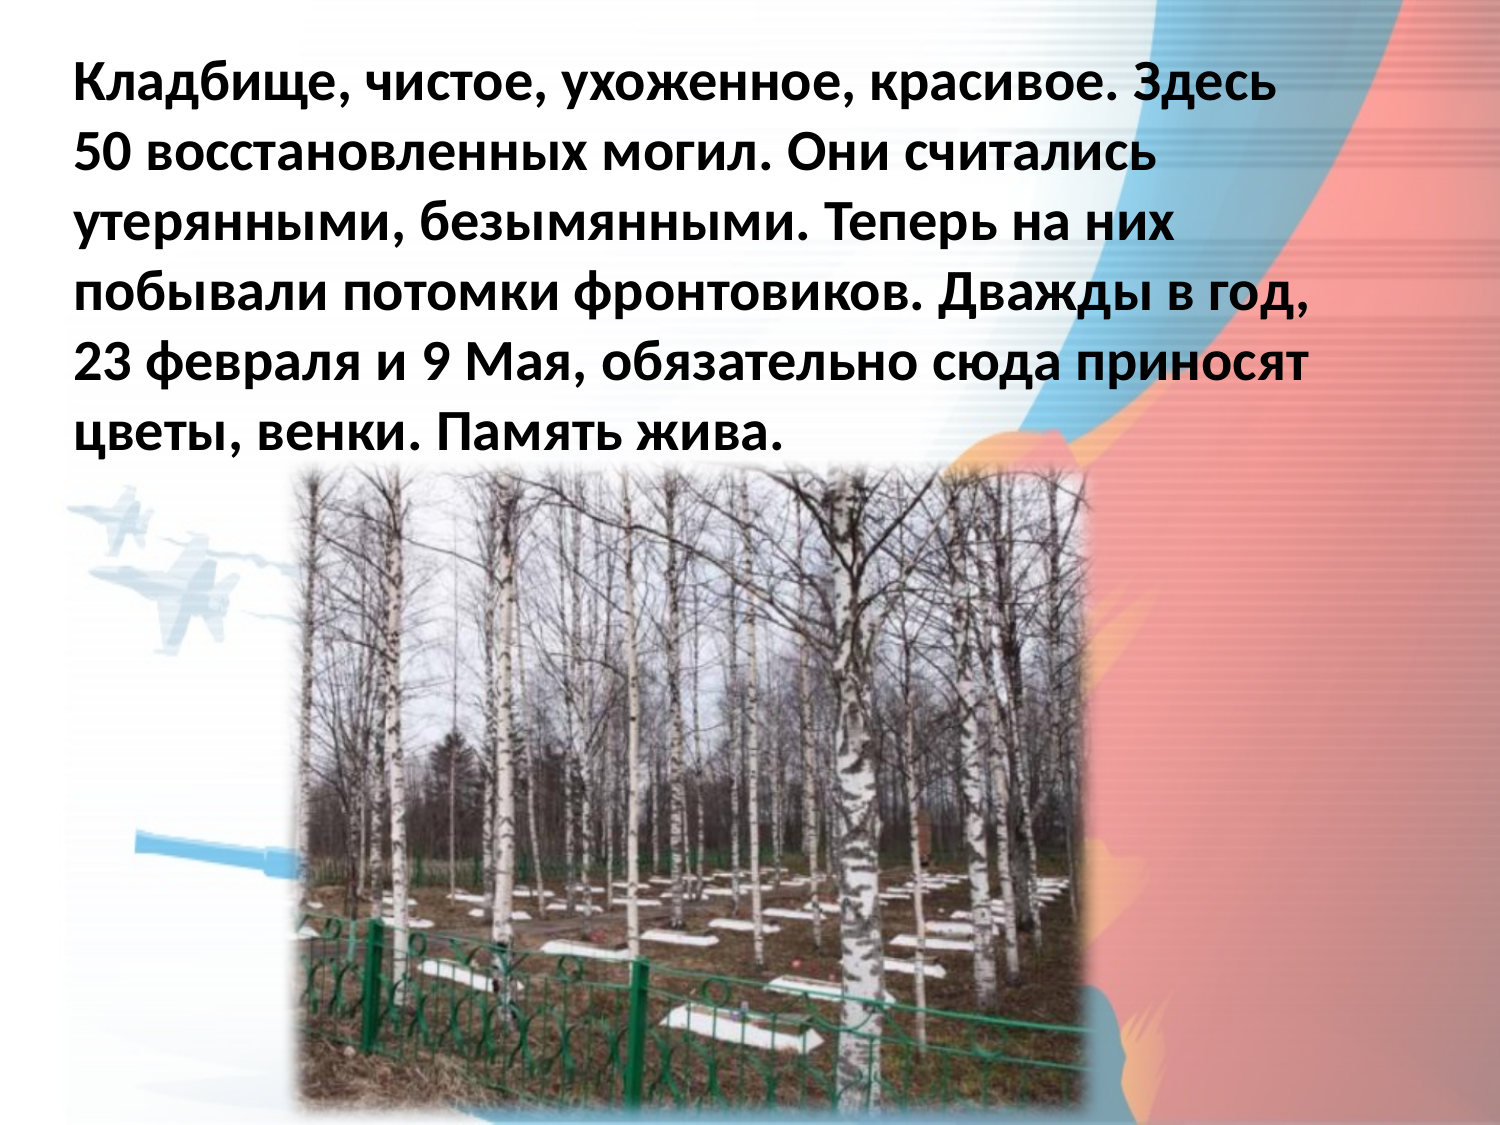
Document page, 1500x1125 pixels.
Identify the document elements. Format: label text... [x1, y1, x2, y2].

picture [280, 456, 1102, 1125]
text_box Кладбище, чистое, ухоженное, красивое. Здесь 50 восстановленных могил. Они считались утерянными, безымянными. Теперь на них побывали потомки фронтовиков. Дважды в год, 23 февраля и 9 Мая, обязательно сюда приносят цветы, венки. Память жива. [58, 35, 1336, 470]
